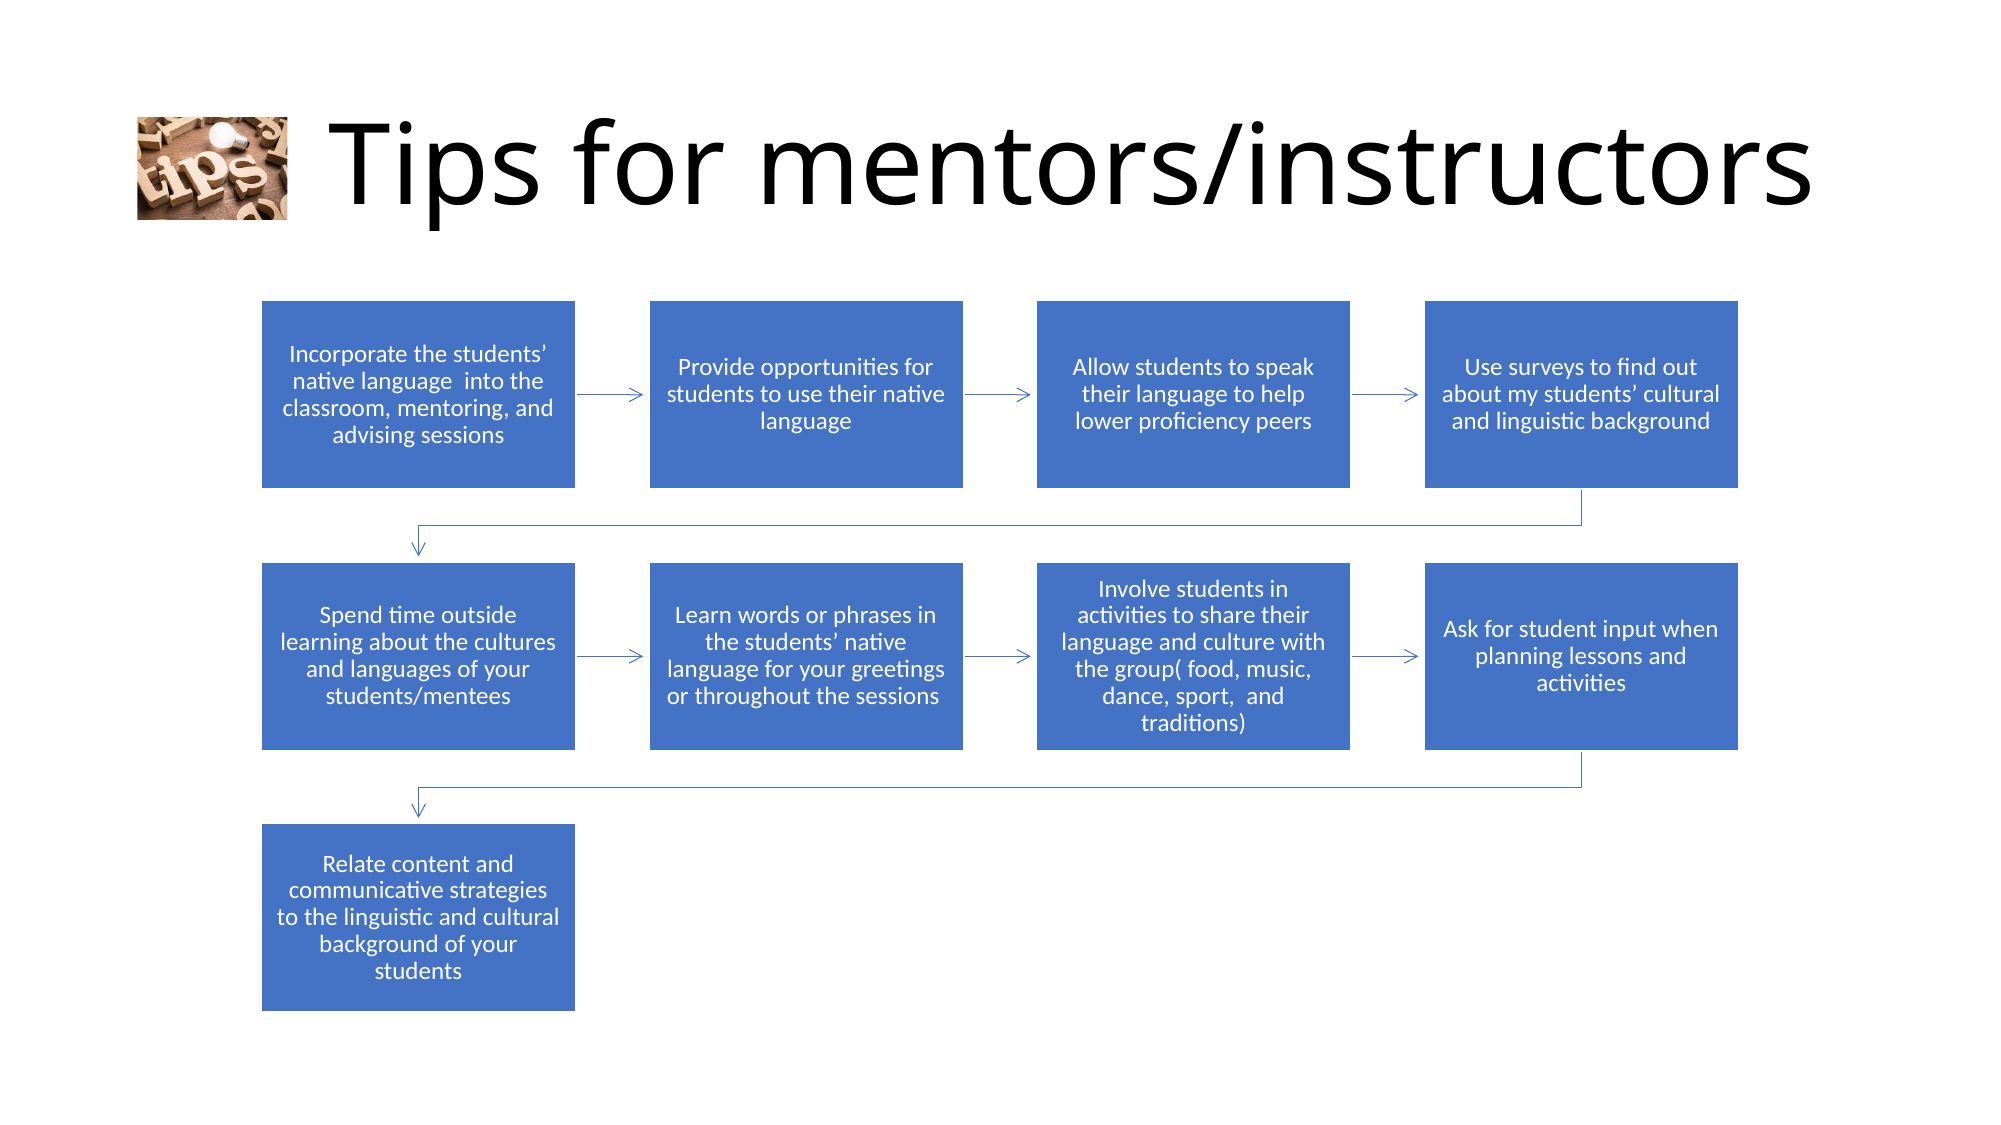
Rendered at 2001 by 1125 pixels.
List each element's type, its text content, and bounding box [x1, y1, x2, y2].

title Tips for mentors/instructors [313, 59, 1863, 278]
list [137, 299, 1863, 1014]
picture [137, 117, 288, 220]
